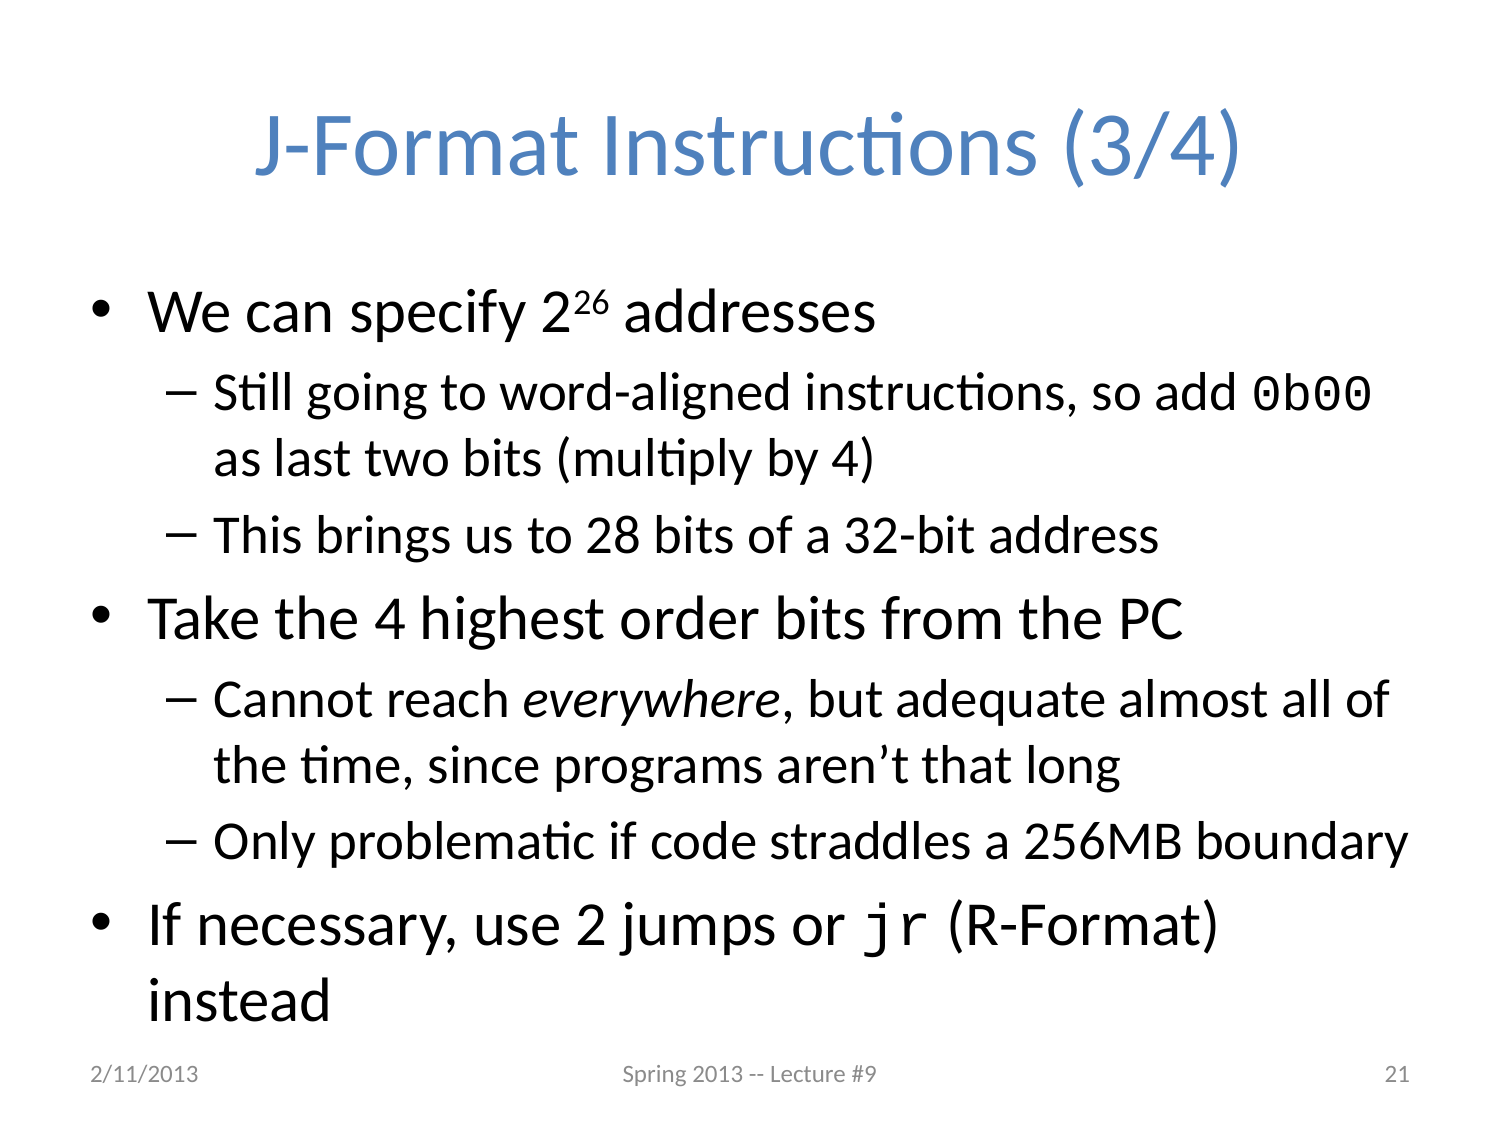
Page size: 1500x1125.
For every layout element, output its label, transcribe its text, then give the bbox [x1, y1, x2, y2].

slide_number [75, 1042, 425, 1103]
footer Spring 2013 -- Lecture #9 [512, 1042, 988, 1103]
list We can specify 226 addresses Still going to word-aligned instructions, so add 0b00 as last two bits (multiply by 4) This brings us to 28 bits of a 32-bit address Take the 4 highest order bits from the PC Cannot reach everywhere, but adequate almost all of the time, since programs aren’t that long Only problematic if code straddles a 256MB boundary If necessary, use 2 jumps or jr (R-Format) instead [75, 262, 1425, 1073]
title J-Format Instructions (3/4) [75, 45, 1425, 233]
slide_number 21 [1074, 1042, 1425, 1103]
